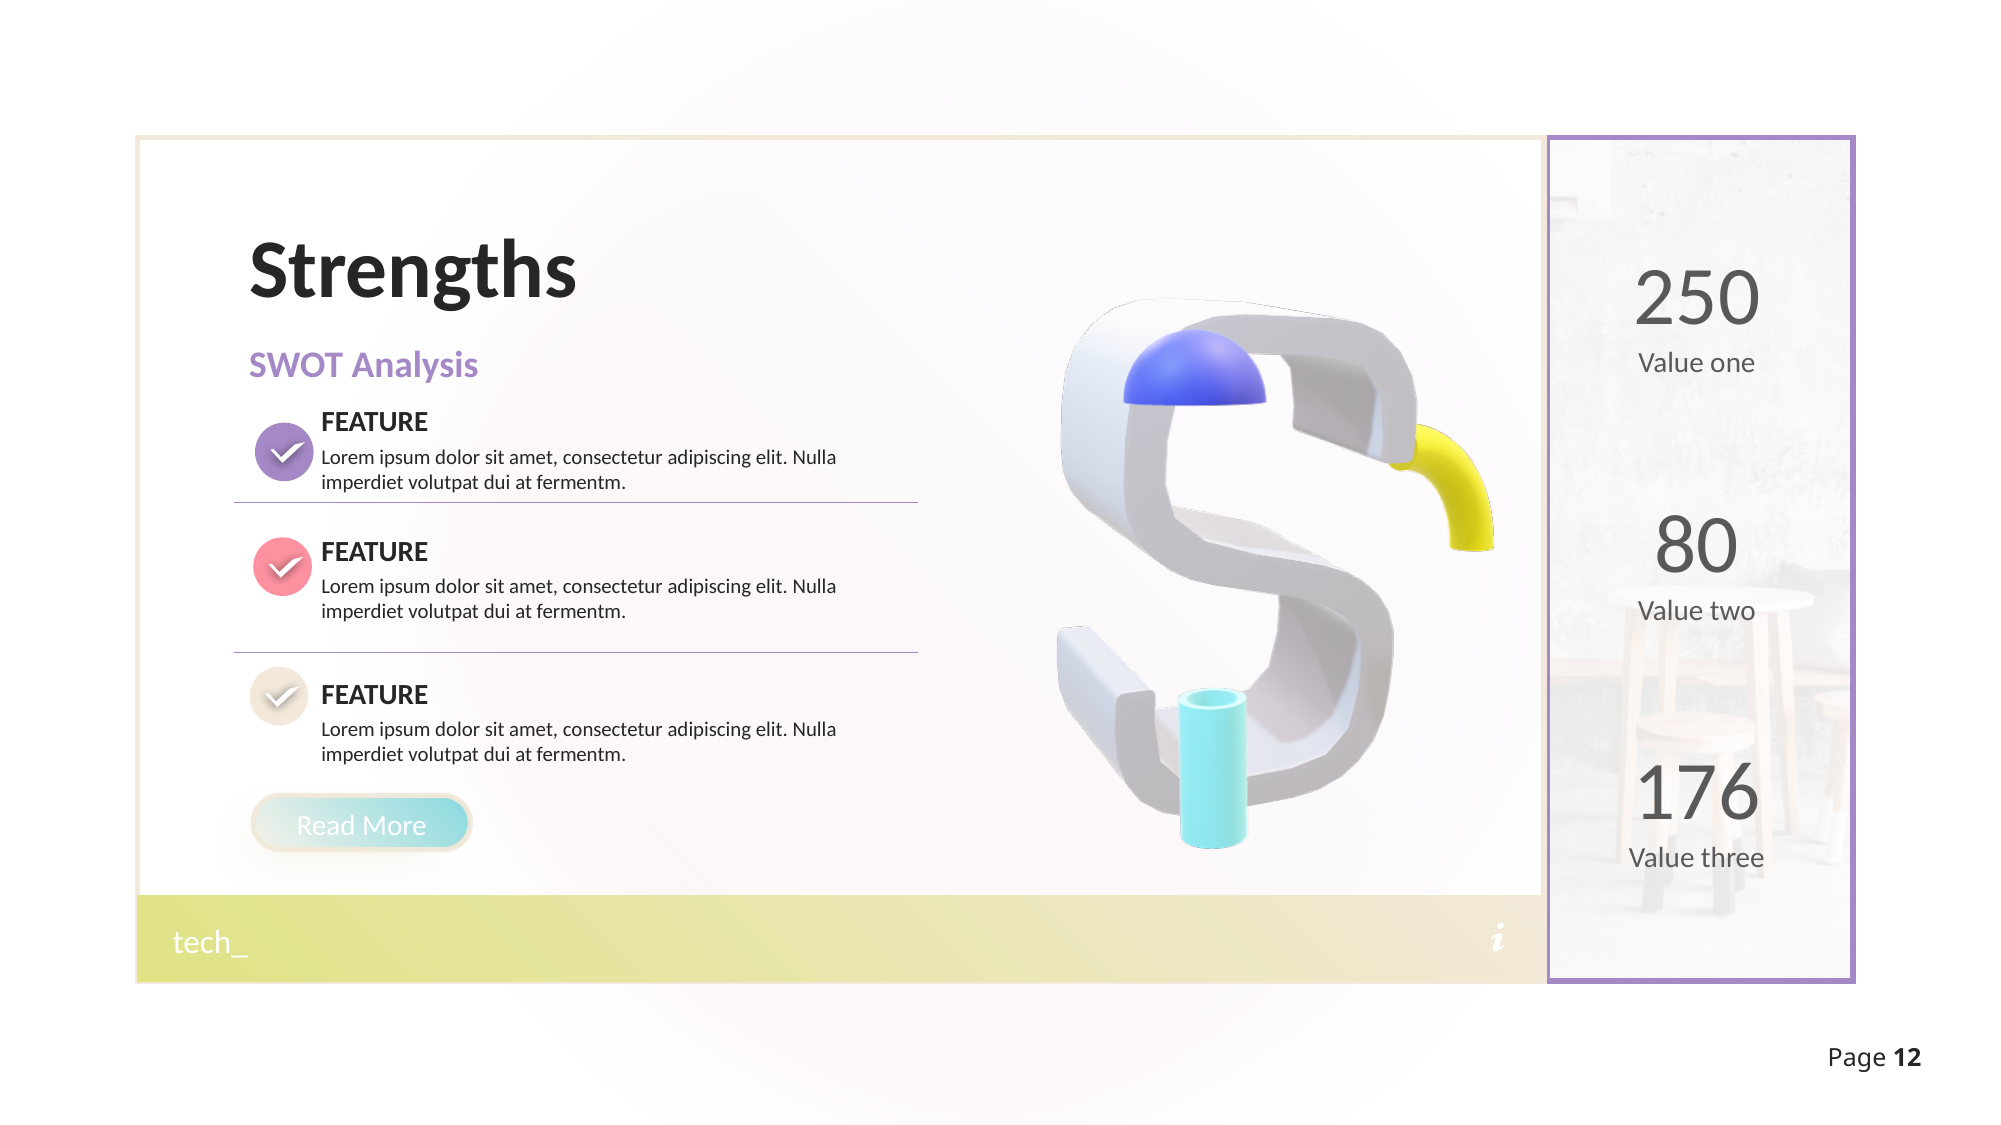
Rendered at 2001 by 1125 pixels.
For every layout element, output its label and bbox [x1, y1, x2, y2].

picture [1055, 249, 1526, 855]
text_box [234, 401, 926, 775]
text_box [253, 795, 471, 850]
text_box [1583, 234, 1811, 882]
picture [1543, 137, 1850, 982]
text_box [1546, 136, 1854, 982]
text_box [137, 895, 1544, 982]
text_box [136, 136, 1545, 982]
